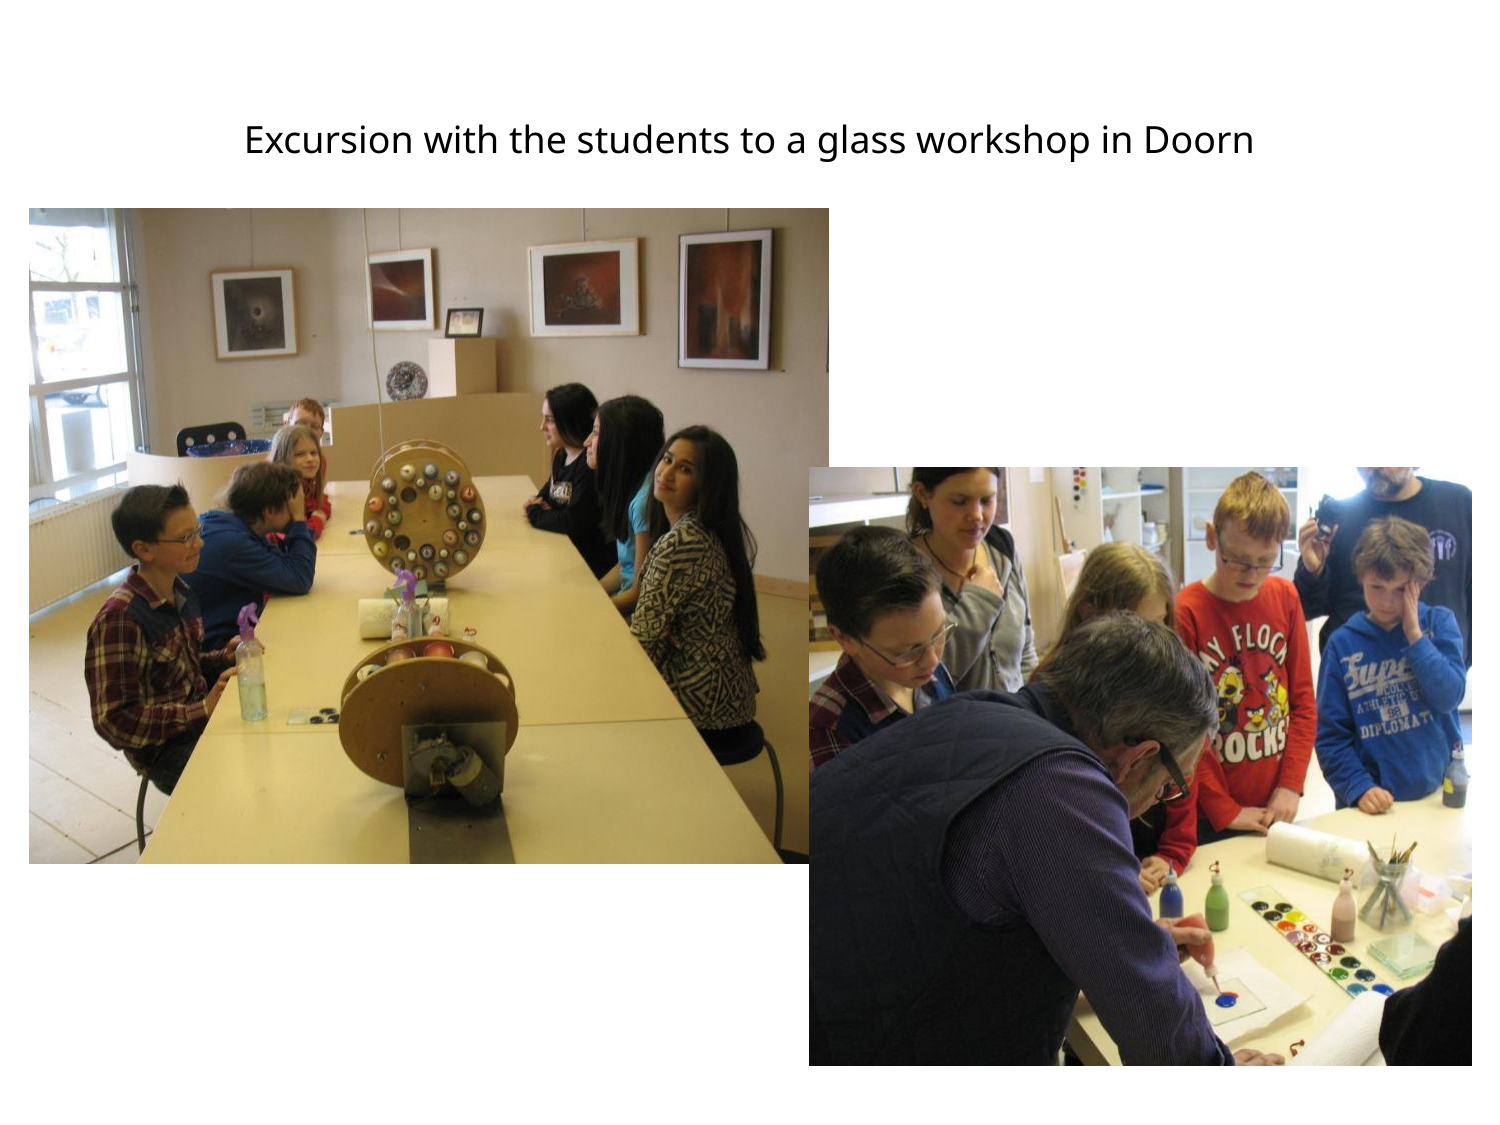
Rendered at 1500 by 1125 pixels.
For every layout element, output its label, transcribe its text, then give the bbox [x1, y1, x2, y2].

title Excursion with the students to a glass workshop in Doorn [75, 45, 1425, 233]
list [29, 207, 829, 864]
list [808, 467, 1472, 1066]
